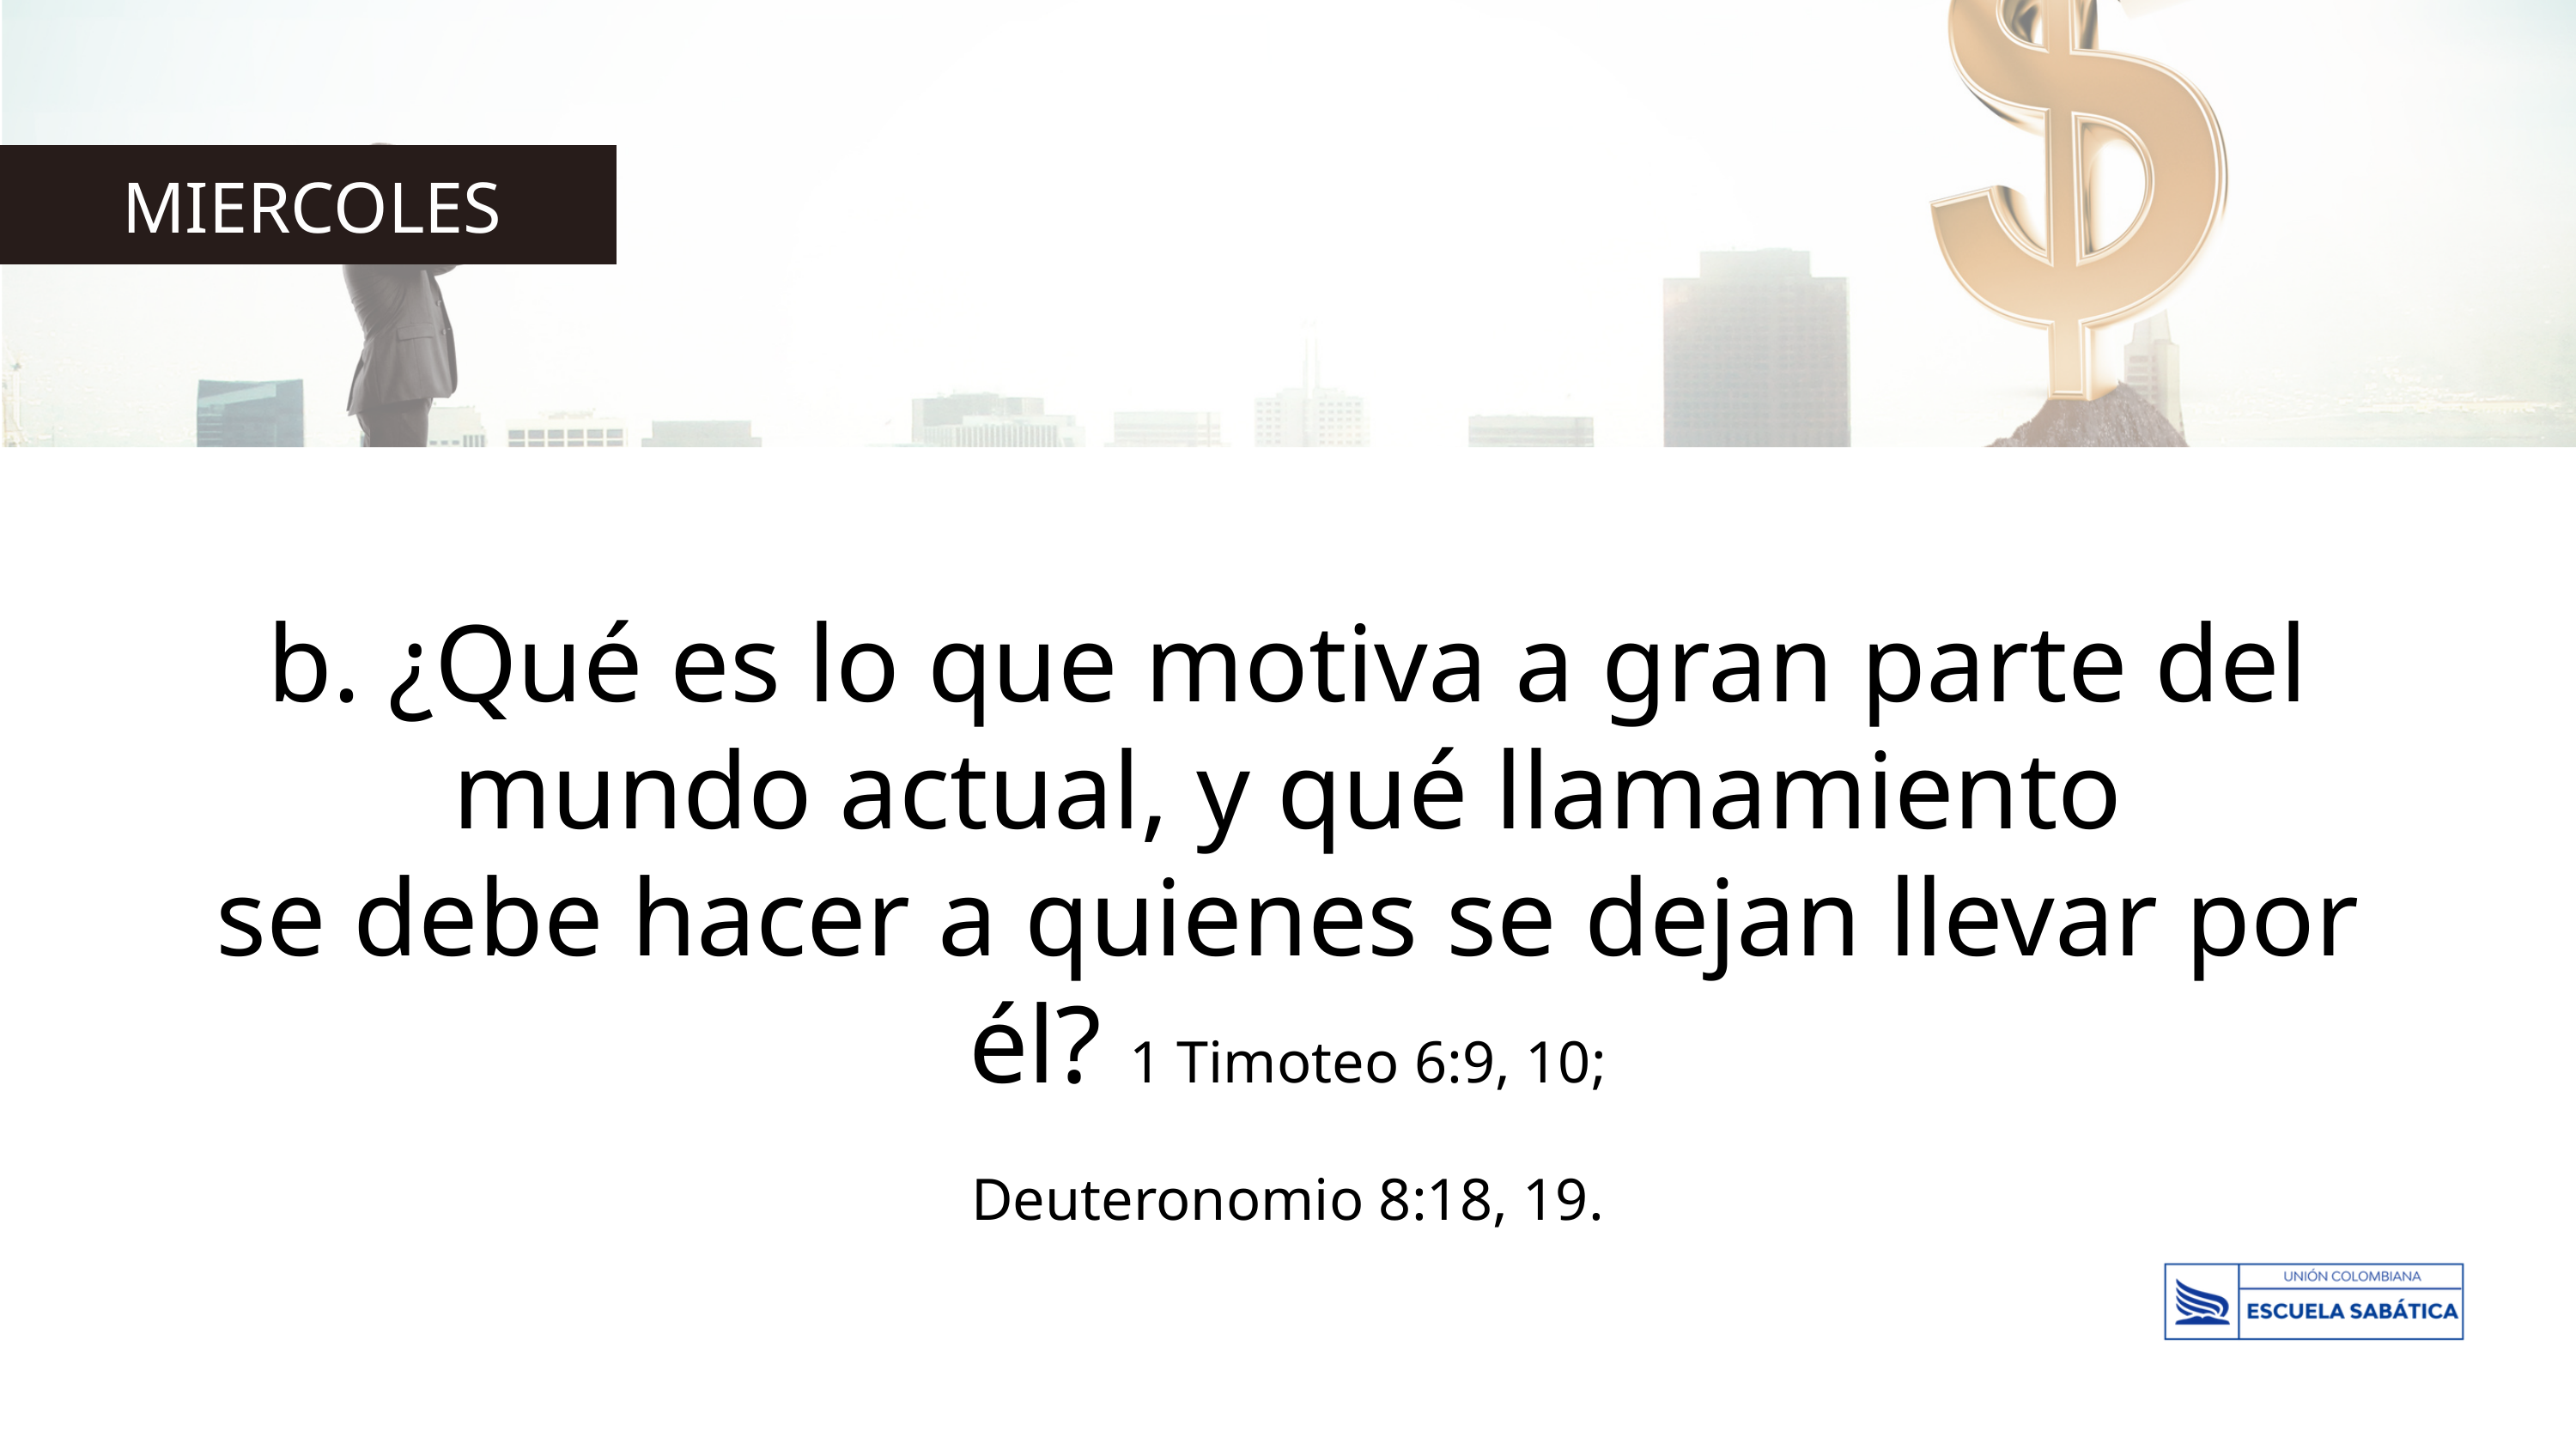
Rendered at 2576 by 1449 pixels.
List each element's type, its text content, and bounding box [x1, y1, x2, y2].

text_box [2, 0, 2576, 447]
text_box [0, 144, 617, 265]
text_box b. ¿Qué es lo que motiva a gran parte del mundo actual, y qué llamamiento se debe hacer a quienes se dejan llevar por él? 1 Timoteo 6:9, 10; Deuteronomio 8:18, 19. [175, 595, 2400, 1232]
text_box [2123, 1247, 2517, 1360]
